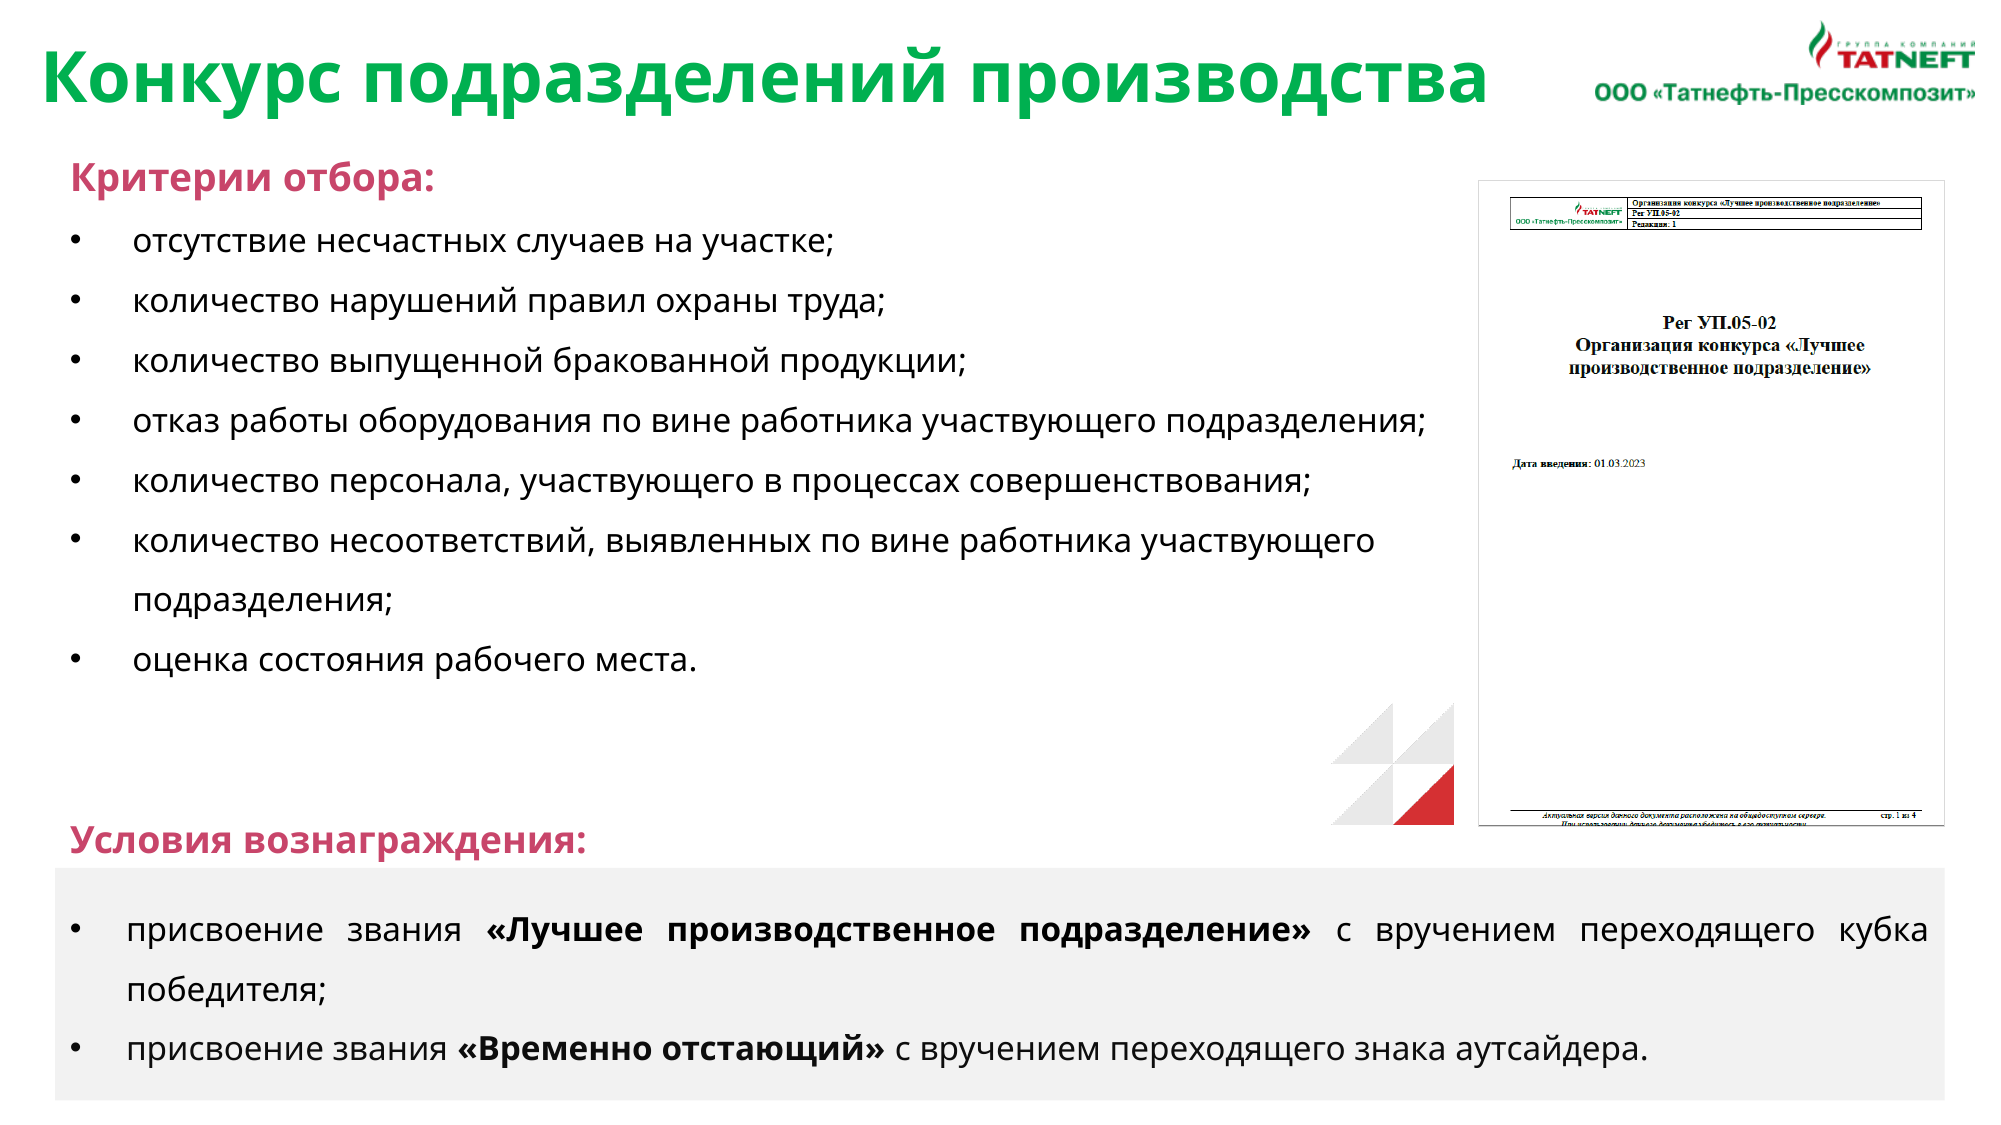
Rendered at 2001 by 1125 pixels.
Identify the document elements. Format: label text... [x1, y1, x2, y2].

text_box [54, 867, 1946, 1101]
picture [1477, 180, 1945, 827]
picture [1331, 703, 1454, 825]
text_box присвоение звания «Лучшее производственное подразделение» с вручением переходящего кубка победителя; присвоение звания «Временно отстающий» с вручением переходящего знака аутсайдера. [55, 880, 1945, 1075]
text_box Условия вознаграждения: [55, 785, 1057, 869]
picture [1594, 20, 1975, 105]
text_box Конкурс подразделений производства [25, 24, 1892, 126]
text_box Критерии отбора: отсутствие несчастных случаев на участке; количество нарушений правил охраны труда; количество выпущенной бракованной продукции; отказ работы оборудования по вине работника участвующего подразделения; количество персонала, участвующего в процессах совершенствования; количество несоответствий, выявленных по вине работника участвующего подразделения; оценка состояния рабочего места. [55, 126, 1454, 686]
